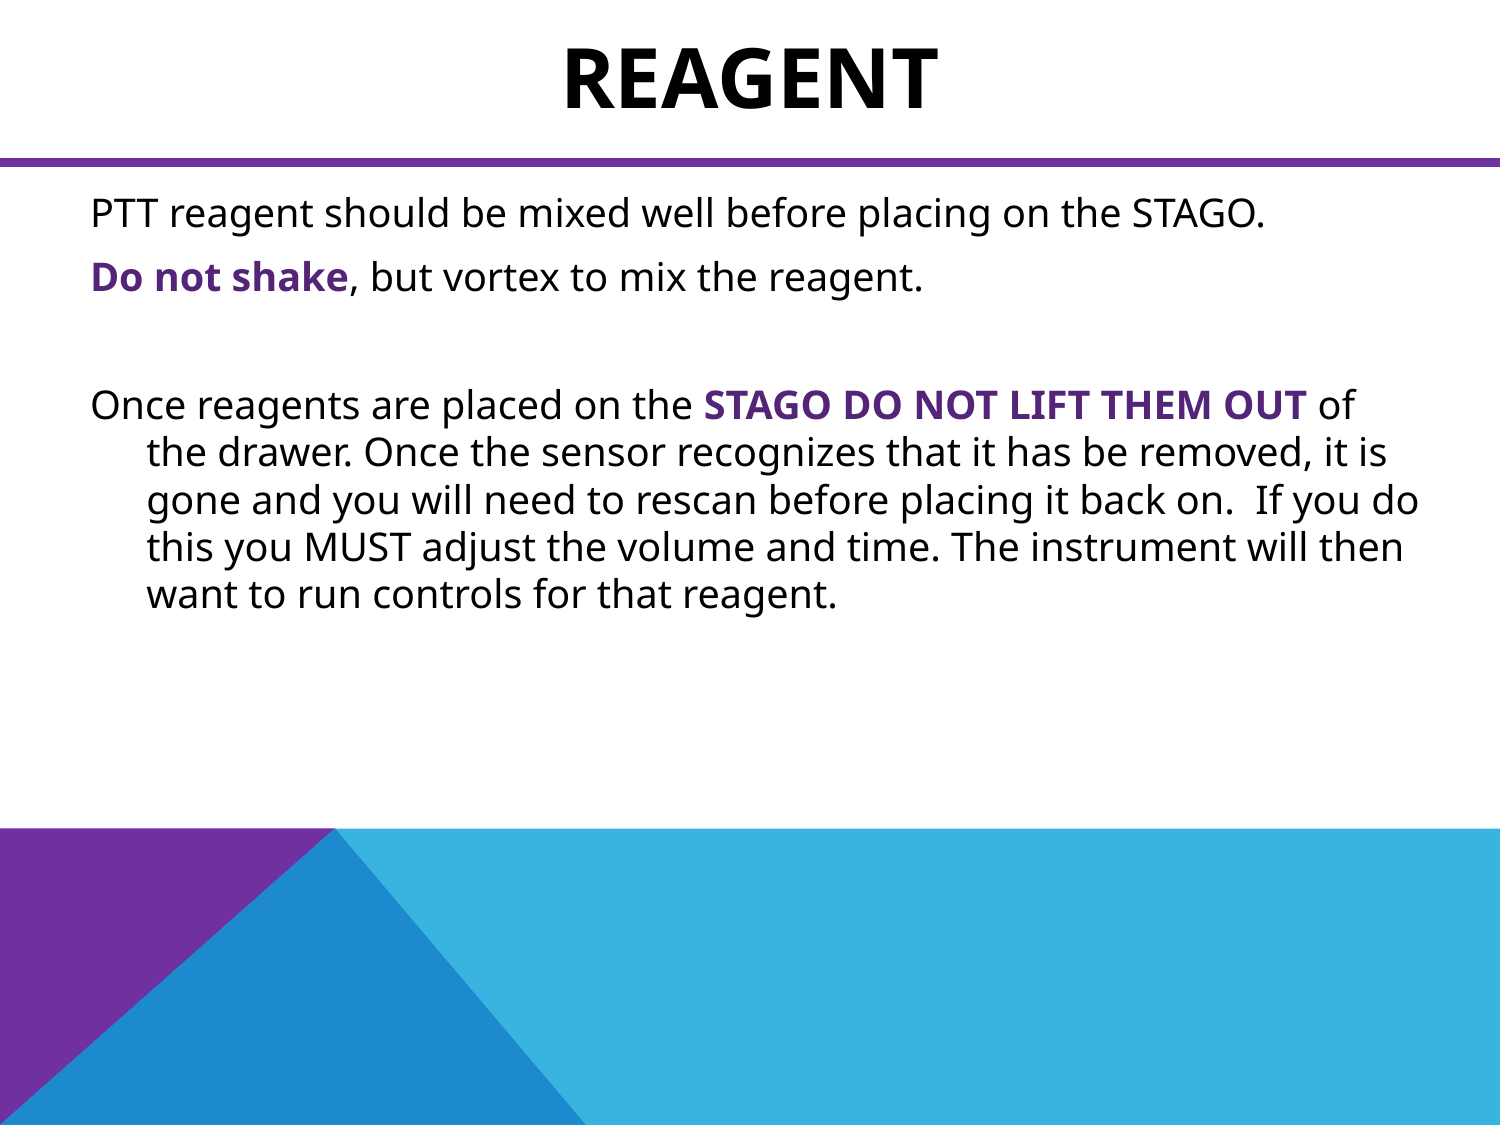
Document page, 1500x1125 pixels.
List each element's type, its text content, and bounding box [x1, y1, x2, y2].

title Reagent [0, 0, 1500, 150]
list PTT reagent should be mixed well before placing on the STAGO. Do not shake, but vortex to mix the reagent. Once reagents are placed on the STAGO DO NOT LIFT THEM OUT of the drawer. Once the sensor recognizes that it has be removed, it is gone and you will need to rescan before placing it back on. If you do this you MUST adjust the volume and time. The instrument will then want to run controls for that reagent. [75, 180, 1438, 813]
